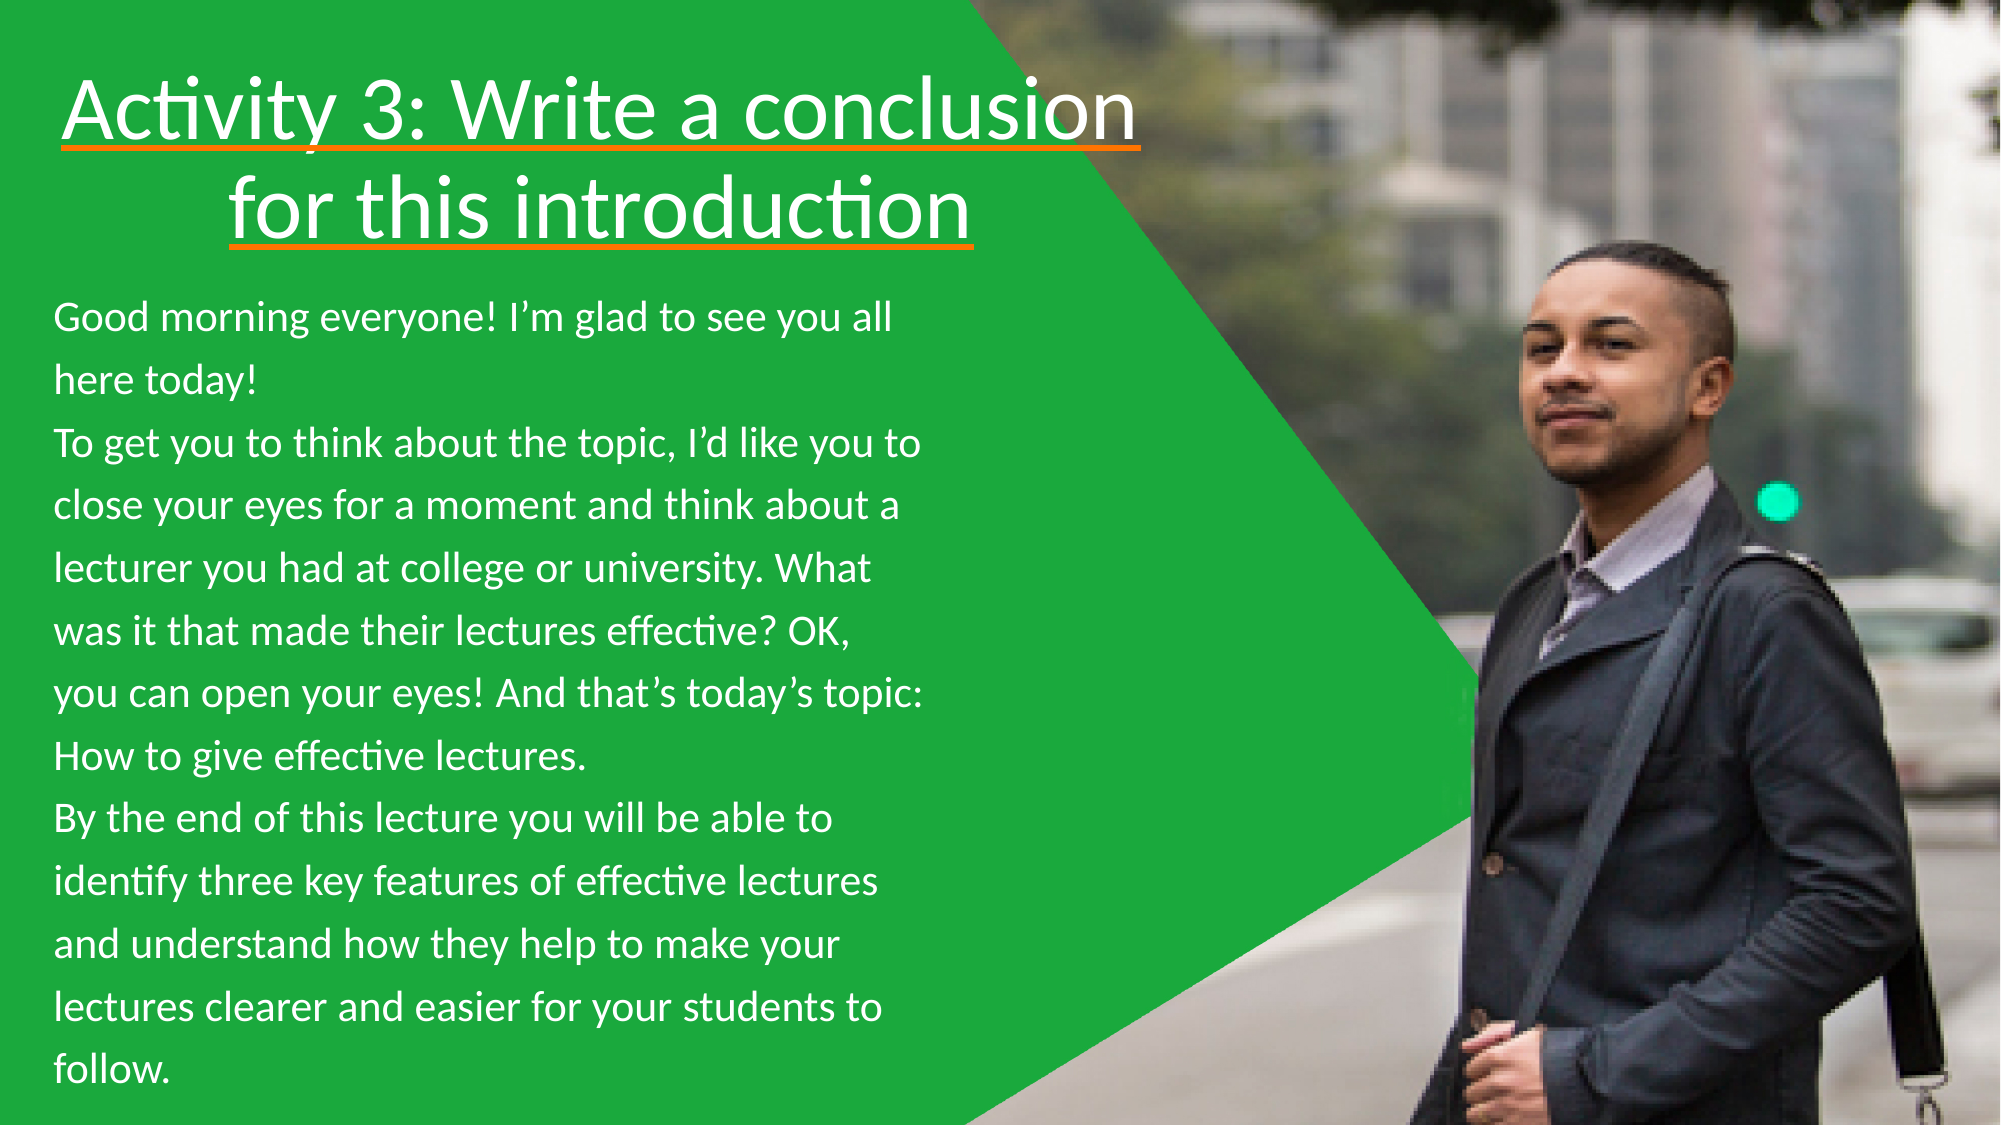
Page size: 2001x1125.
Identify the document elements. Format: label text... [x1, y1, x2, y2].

list Good morning everyone! I’m glad to see you all here today! To get you to think about the topic, I’d like you to close your eyes for a moment and think about a lecturer you had at college or university. What was it that made their lectures effective? OK, you can open your eyes! And that’s today’s topic: How to give effective lectures. By the end of this lecture you will be able to identify three key features of effective lectures and understand how they help to make your lectures clearer and easier for your students to follow. [53, 294, 1137, 1106]
title Activity 3: Write a conclusion for this introduction [27, 59, 1175, 278]
picture [0, 0, 2001, 1125]
